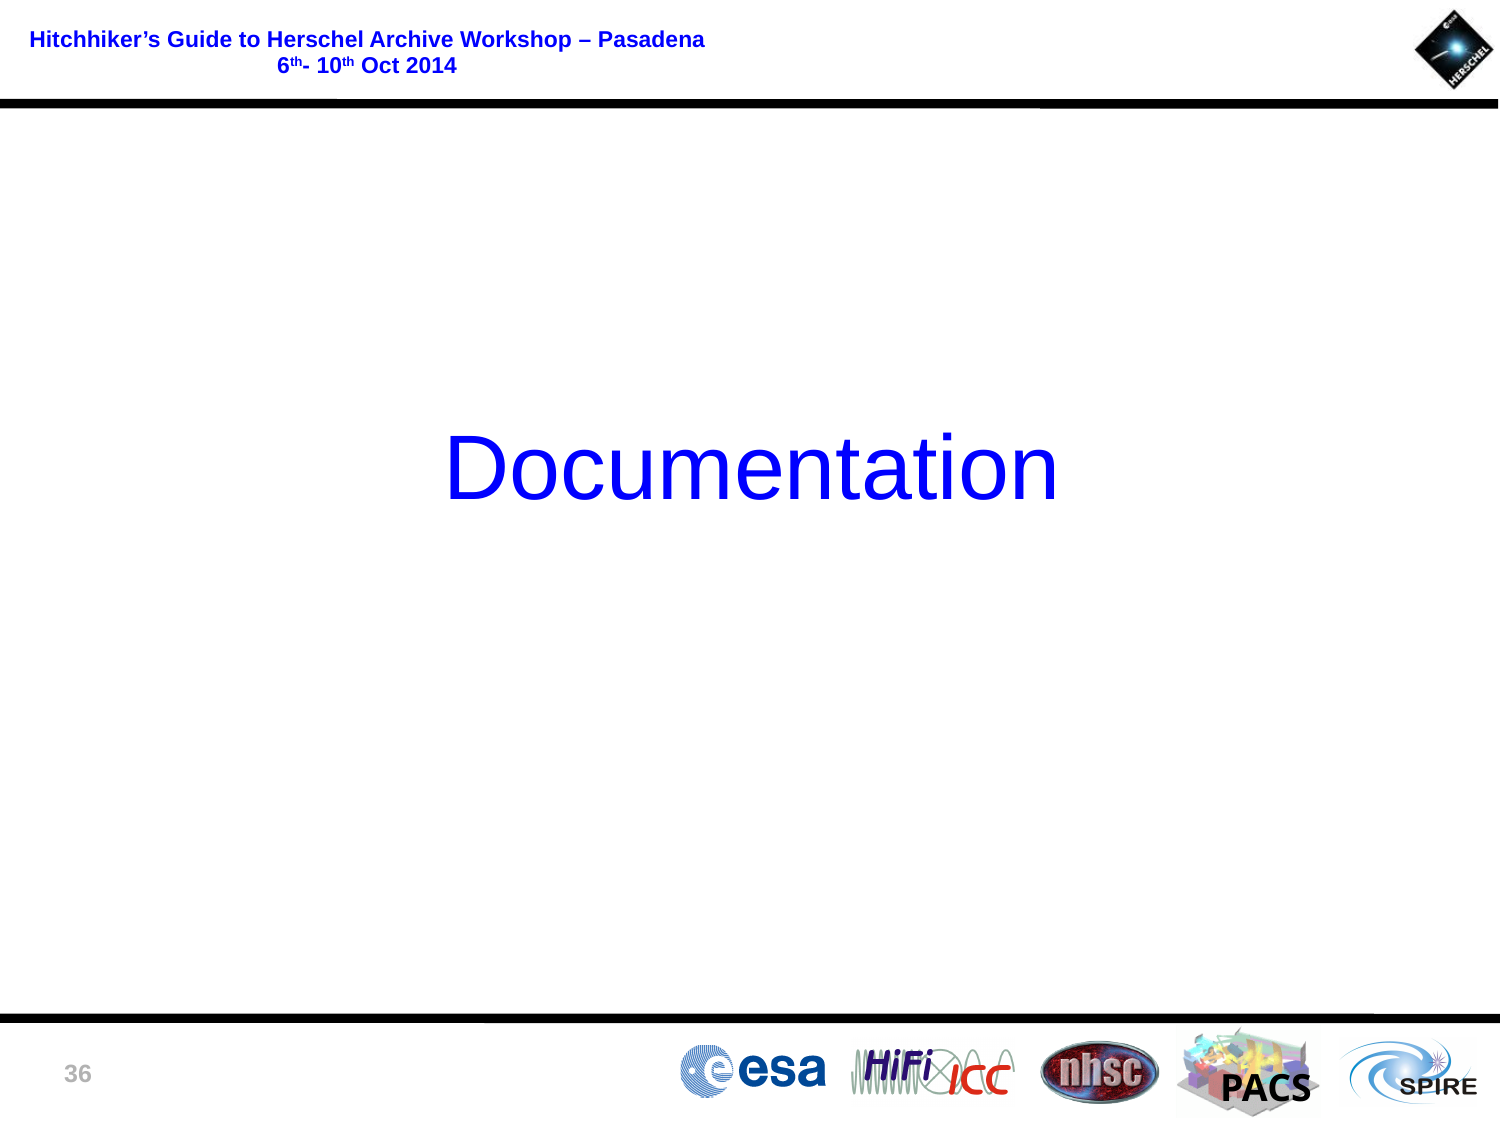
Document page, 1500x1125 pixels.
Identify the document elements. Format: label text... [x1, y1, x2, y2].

picture [1413, 8, 1495, 91]
picture [1339, 1037, 1477, 1107]
picture [851, 1037, 1015, 1107]
picture [1037, 1037, 1163, 1107]
slide_number 36 [49, 1042, 400, 1103]
text_box Documentation [246, 400, 1258, 526]
picture [680, 1045, 829, 1098]
